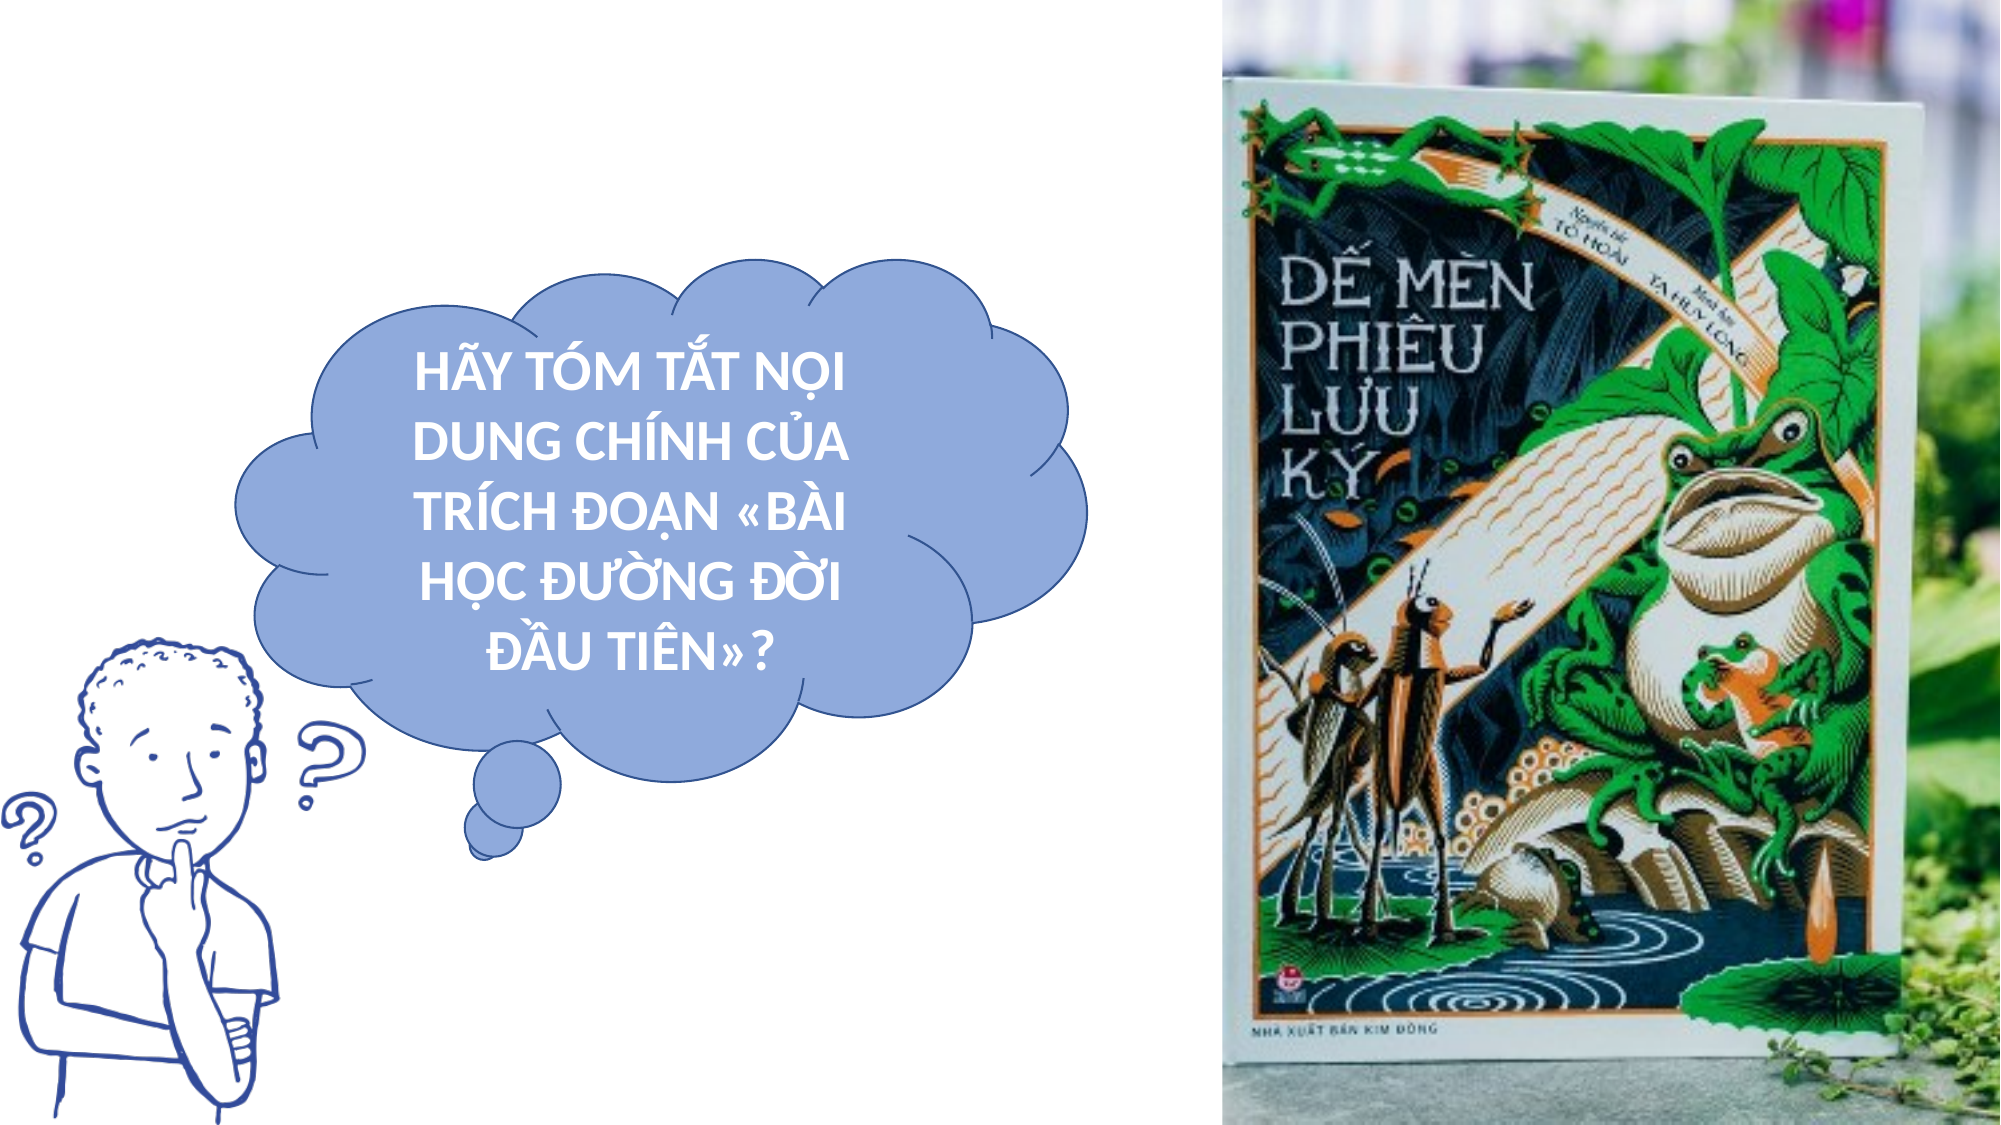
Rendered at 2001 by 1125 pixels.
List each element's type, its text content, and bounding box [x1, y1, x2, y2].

picture [1222, 0, 2000, 1125]
text_box [0, 0, 1222, 1125]
picture [0, 635, 367, 1125]
text_box HÃY TÓM TẮT NỘI DUNG CHÍNH CỦA TRÍCH ĐOẠN «BÀI HỌC ĐƯỜNG ĐỜI ĐẦU TIÊN»? [234, 258, 1089, 862]
